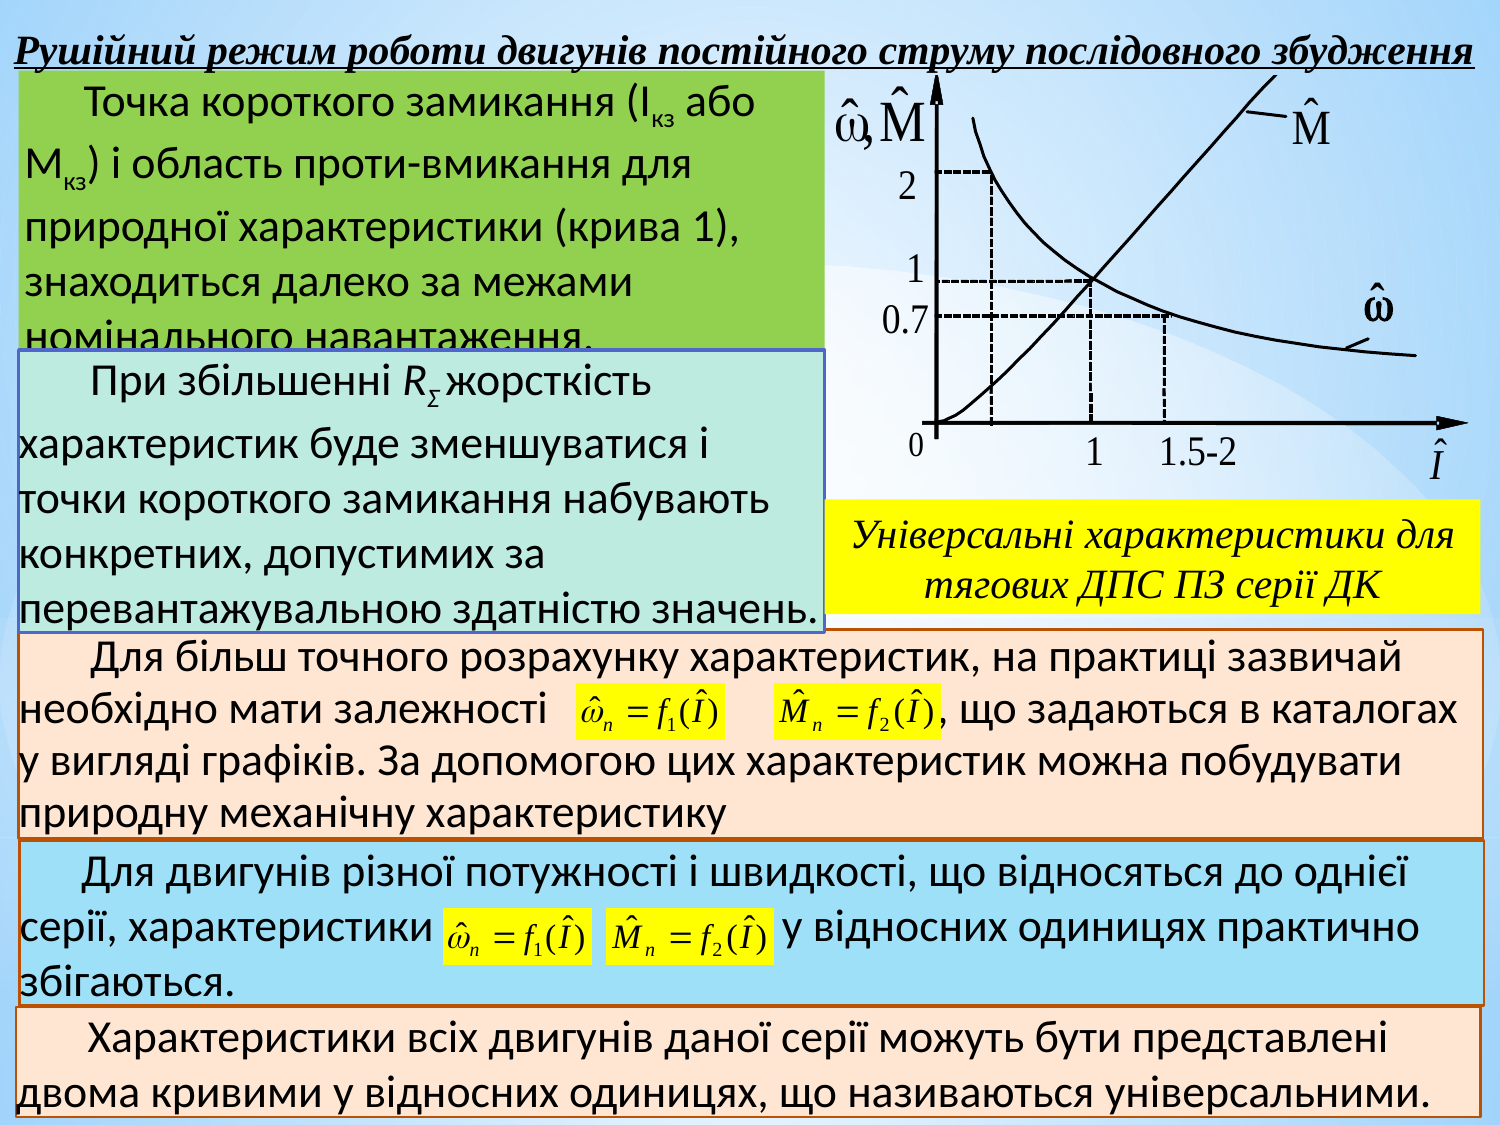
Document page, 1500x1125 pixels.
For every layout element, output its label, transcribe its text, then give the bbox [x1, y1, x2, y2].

text_box Для більш точного розрахунку характеристик, на практиці зазвичай необхідно мати залежності , що задаються в каталогах у вигляді графіків. За допомогою цих характеристик можна побудувати природну механічну характеристику [17, 628, 1484, 840]
text_box При збільшенні RΣ жорсткість характеристик буде зменшуватися і точки короткого замикання набувають конкретних, допустимих за перевантажувальною здатністю значень. [18, 350, 821, 633]
text_box Характеристики всіх двигунів даної серії можуть бути представлені двома кривими у відносних одиницях, що називаються універсальними. [15, 1006, 1482, 1118]
text_box Точкa короткого замикання (Iкз або Mкз) і область проти-вмикання для природної характеристики (крива 1), знаходиться далеко за межами номінального навантаження. [18, 80, 819, 350]
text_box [606, 908, 774, 966]
text_box Для двигунів різної потужності і швидкості, що відносяться до однієї серії, характеристики у відносних одиницях практично збігаються. [18, 839, 1485, 1007]
text_box Рушійний режим роботи двигунів постійного струму послідовного збудження [11, 15, 1477, 80]
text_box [824, 74, 1481, 628]
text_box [773, 682, 941, 740]
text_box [575, 682, 726, 740]
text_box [442, 908, 593, 966]
